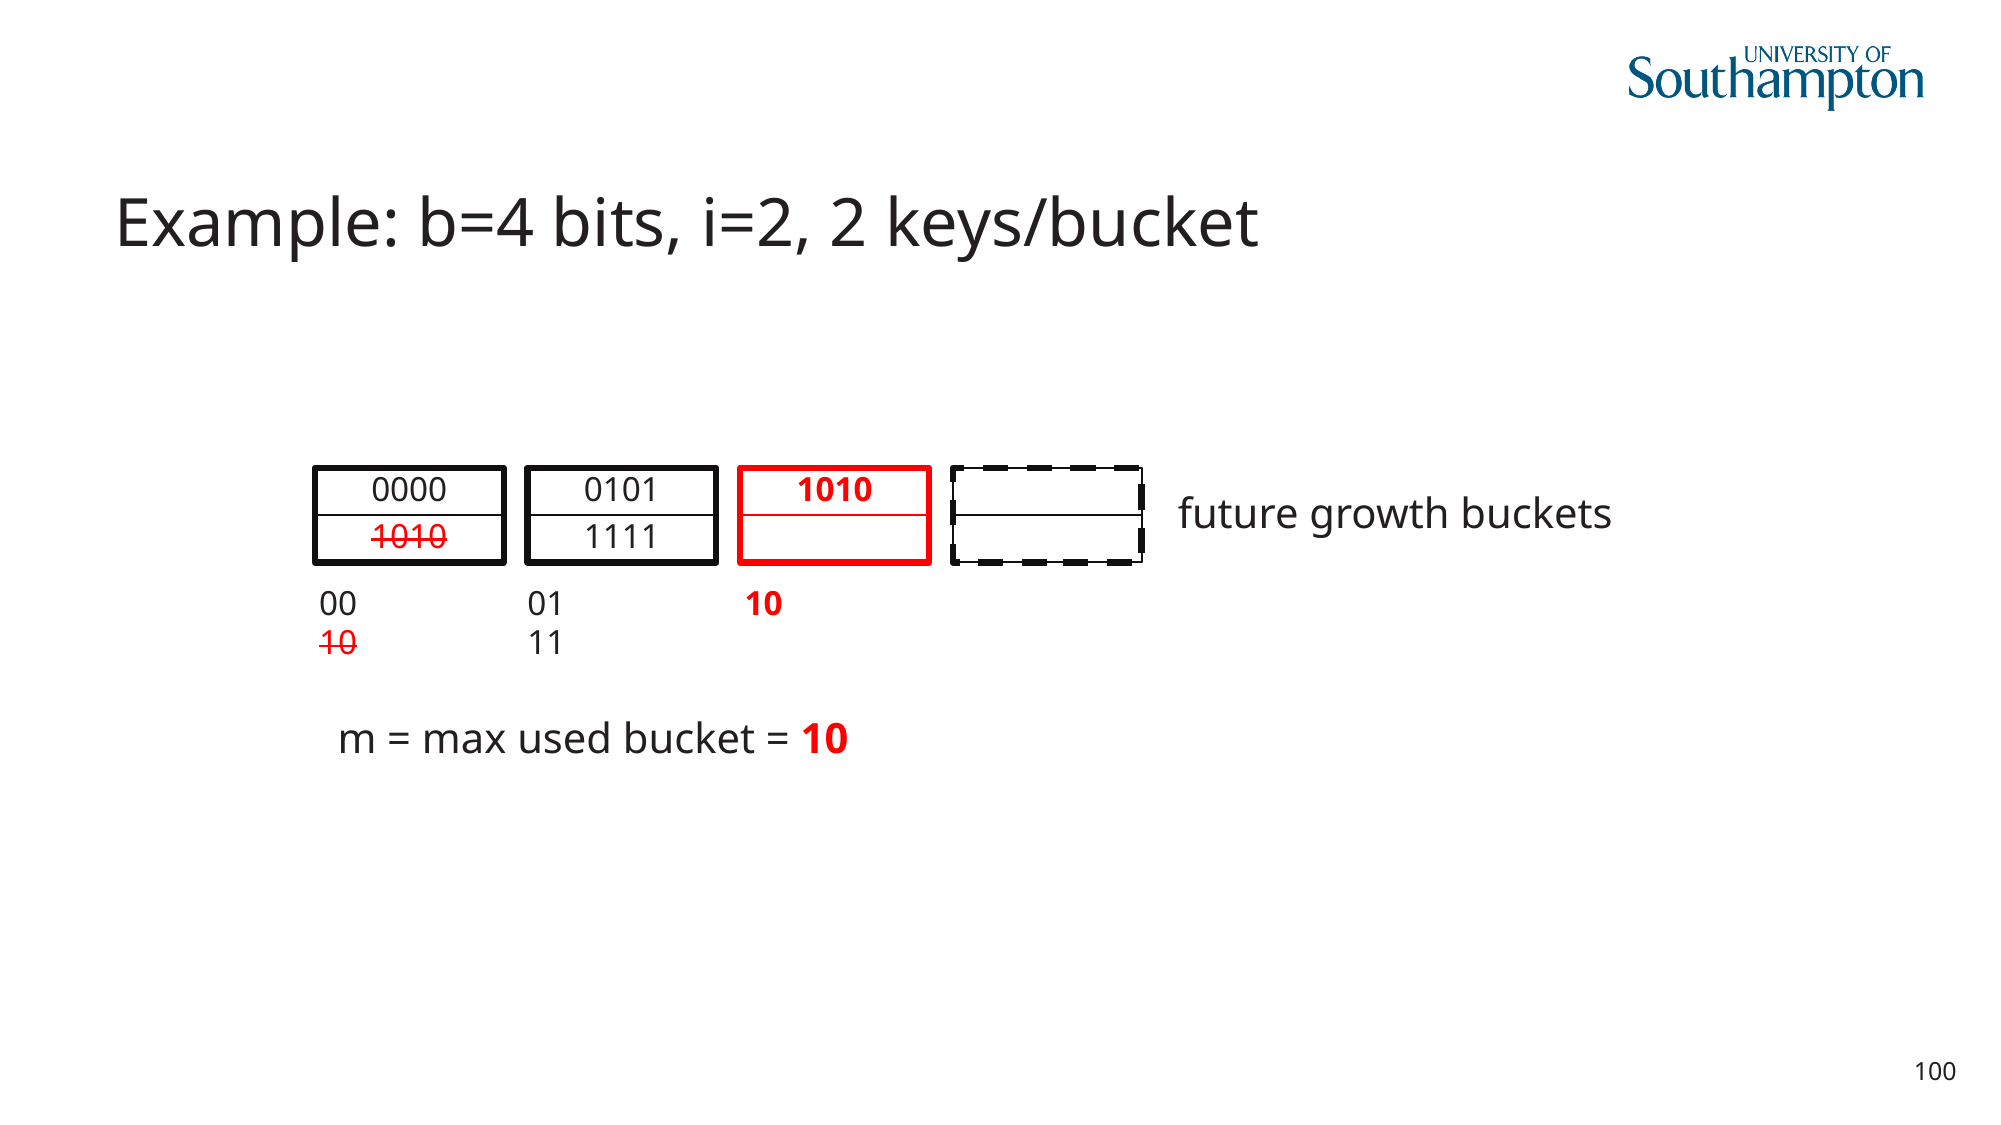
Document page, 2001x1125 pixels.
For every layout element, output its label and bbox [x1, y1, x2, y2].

text_box [512, 574, 581, 669]
text_box [314, 467, 504, 563]
picture [1869, 48, 1877, 60]
picture [1629, 71, 1648, 95]
text_box [1163, 479, 1628, 545]
text_box [729, 574, 798, 629]
text_box [952, 467, 1142, 563]
title [102, 113, 1898, 268]
text_box [740, 467, 929, 563]
text_box [527, 467, 717, 563]
text_box [304, 574, 372, 669]
picture [1629, 46, 1924, 111]
text_box [322, 704, 864, 769]
